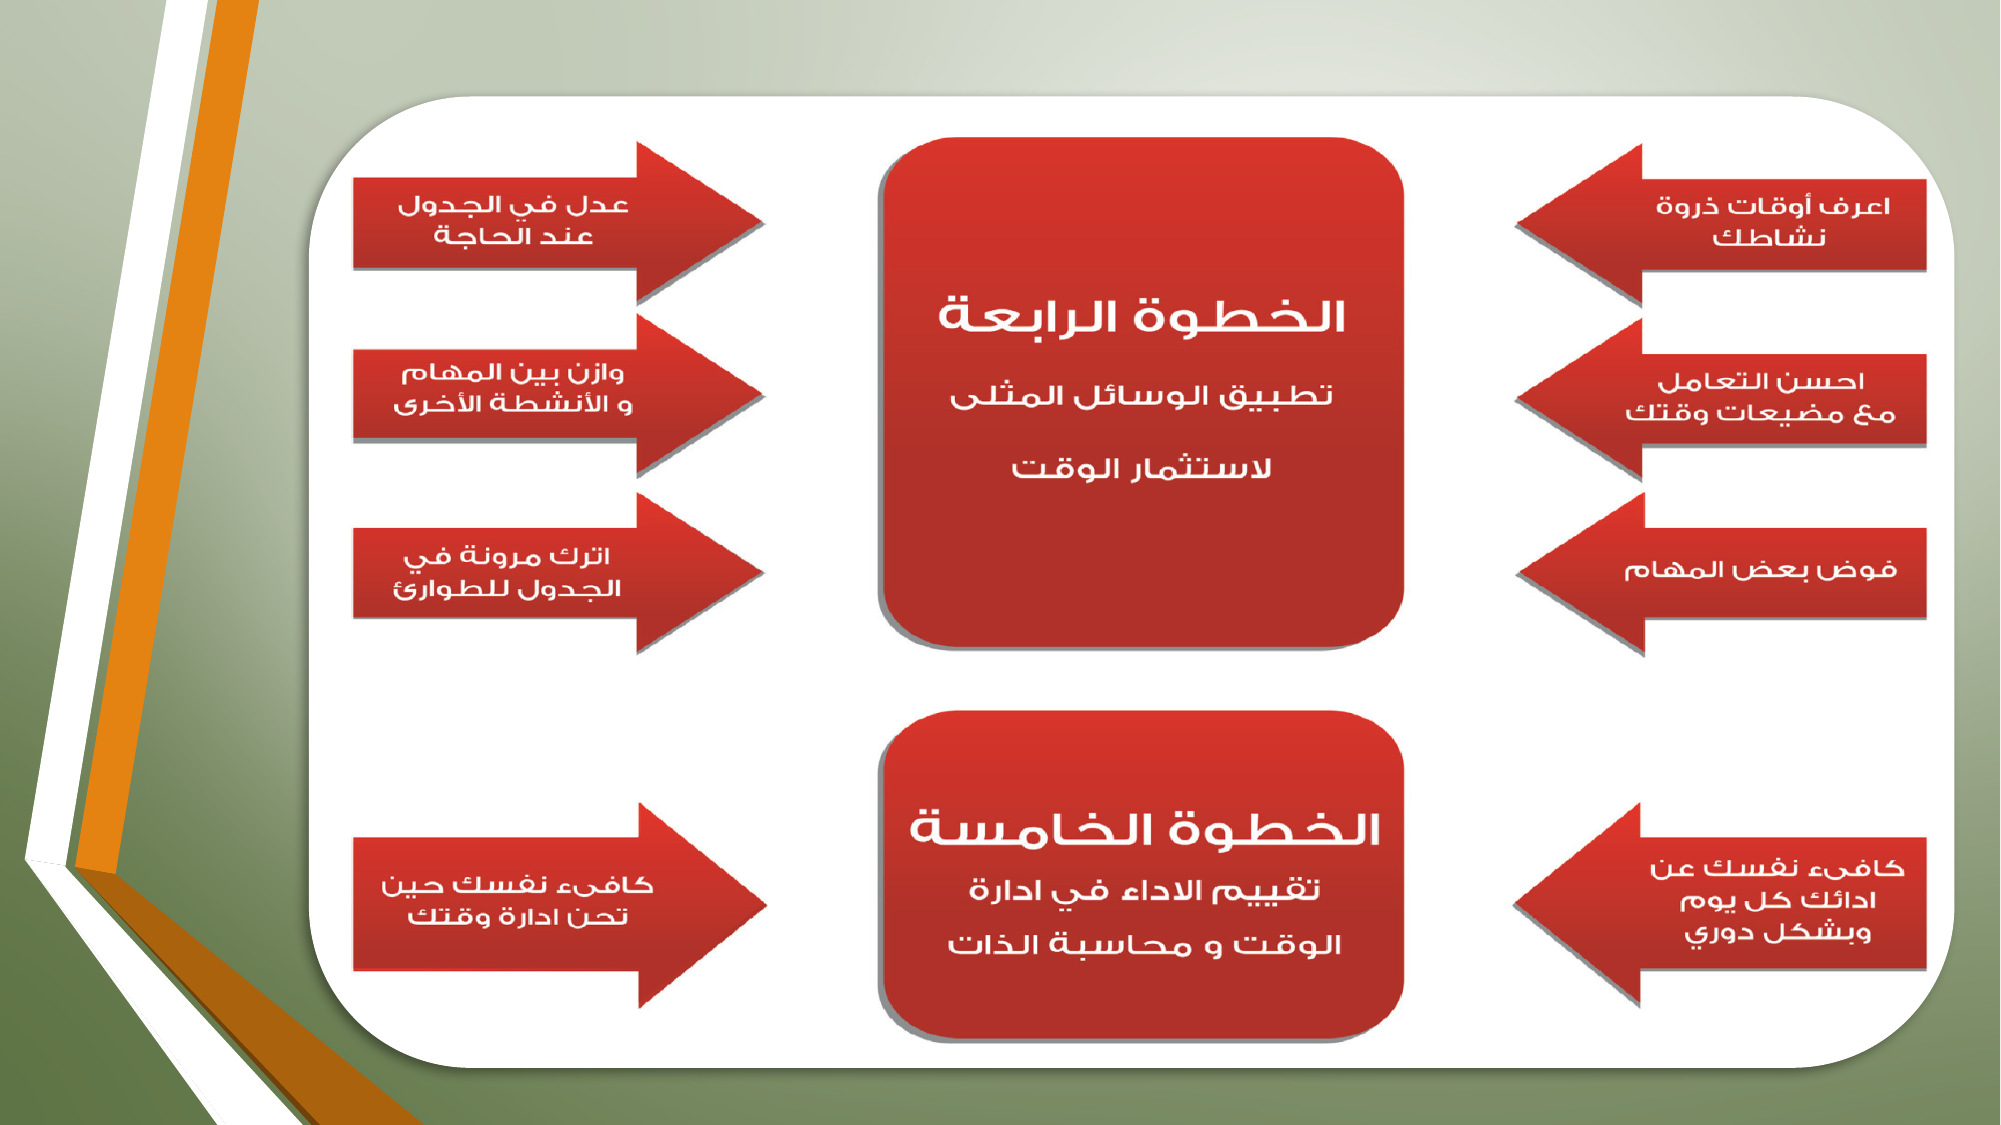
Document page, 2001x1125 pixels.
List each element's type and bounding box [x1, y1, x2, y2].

list [308, 96, 1955, 1069]
